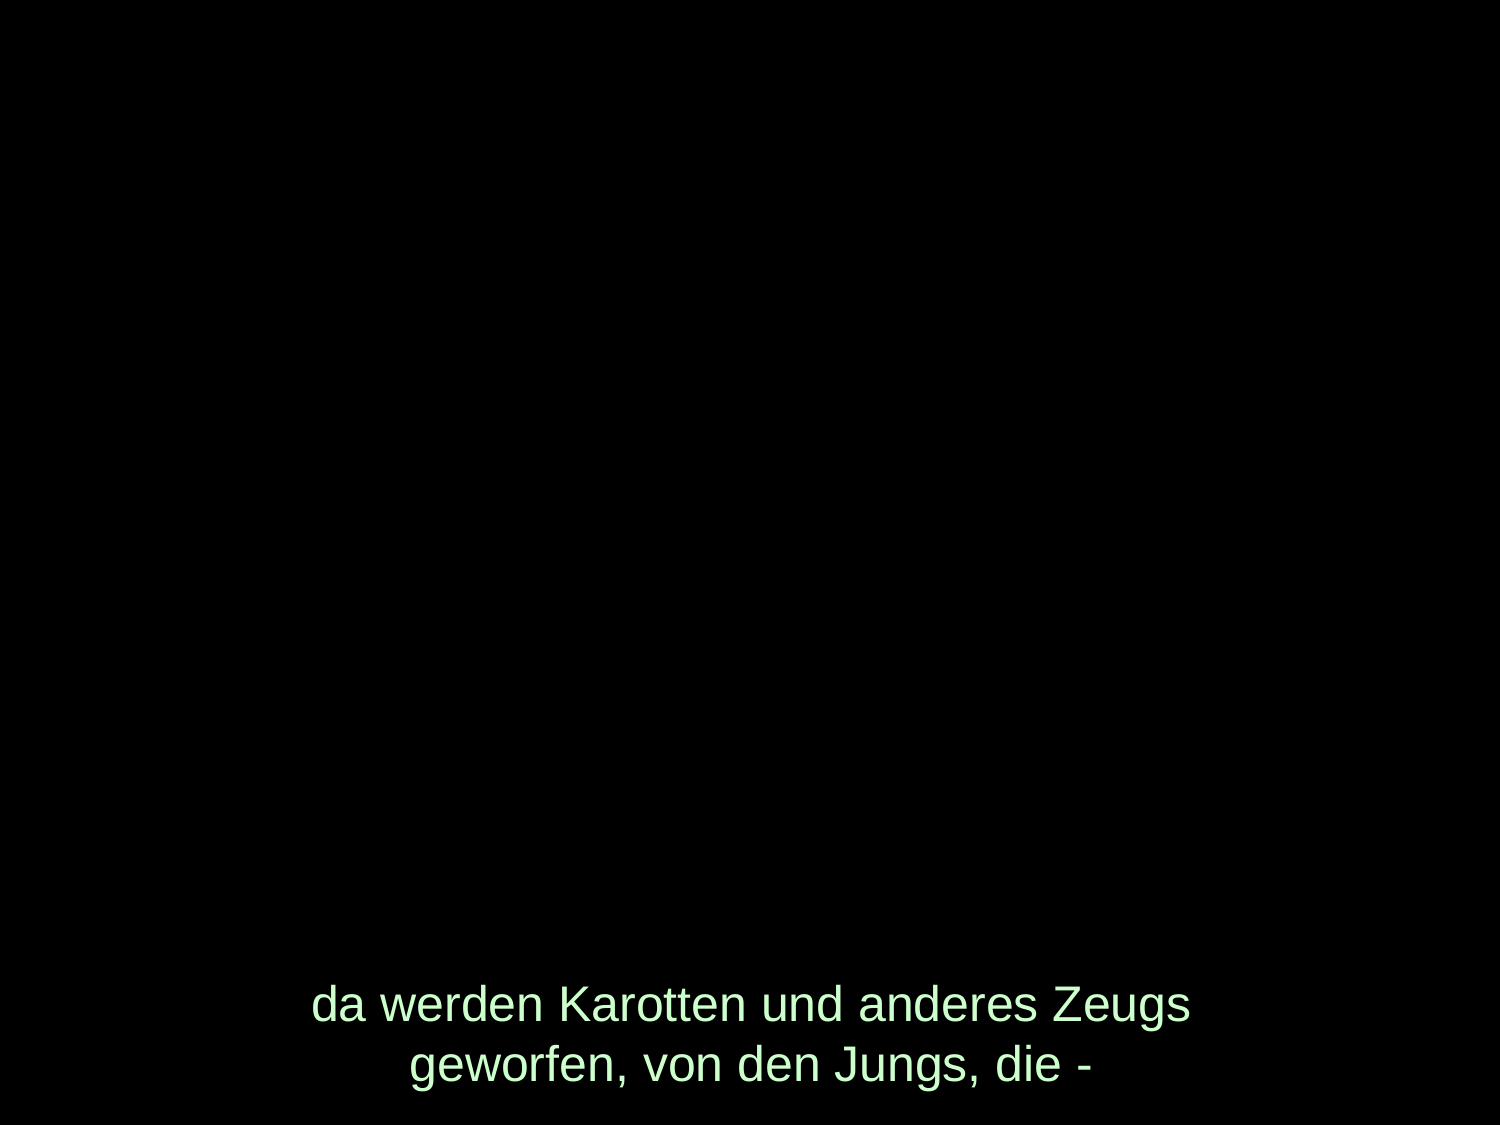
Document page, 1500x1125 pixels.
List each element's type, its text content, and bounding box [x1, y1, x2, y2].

title da werden Karotten und anderes Zeugs geworfen, von den Jungs, die - [76, 937, 1427, 1125]
